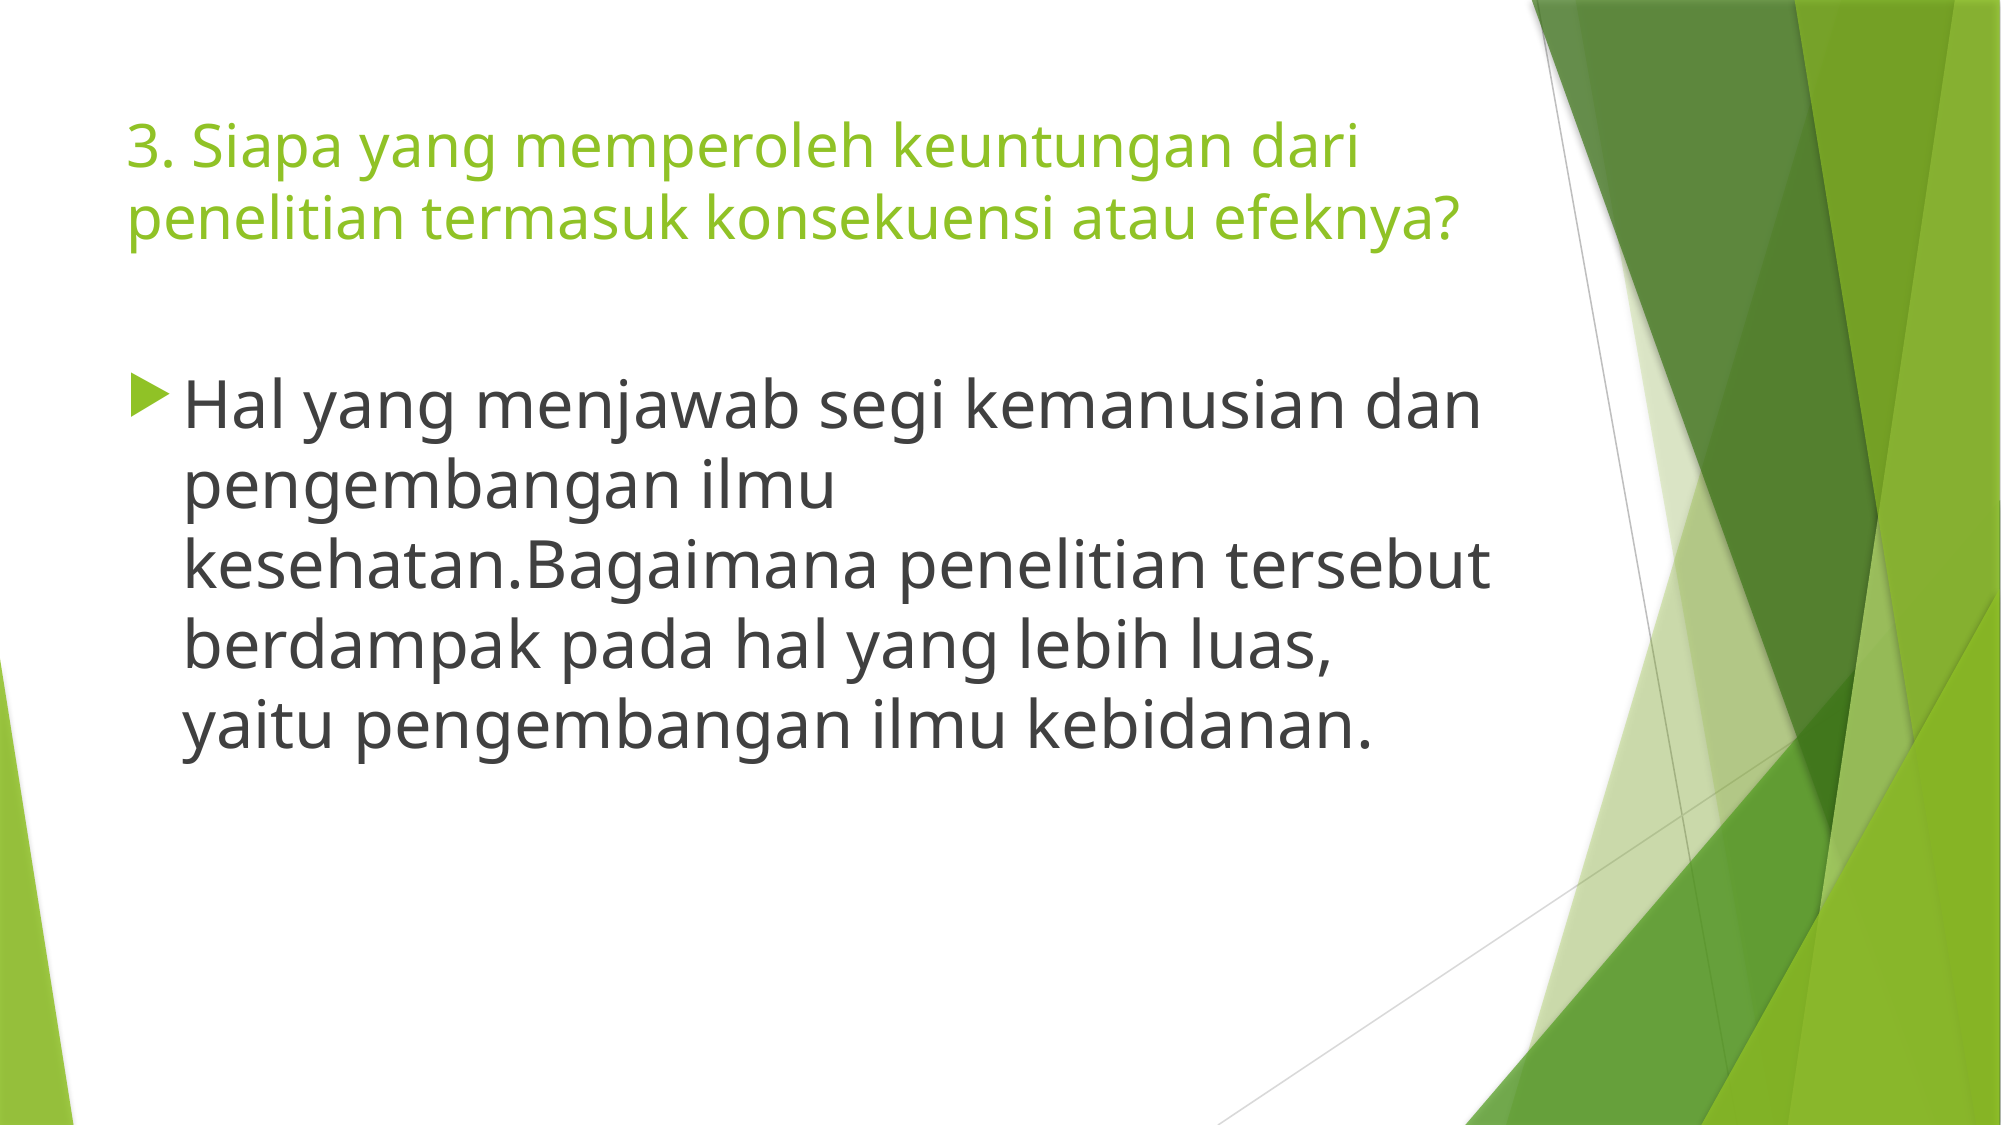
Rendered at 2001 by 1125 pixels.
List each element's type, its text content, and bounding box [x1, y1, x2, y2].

title 3. Siapa yang memperoleh keuntungan dari penelitian termasuk konsekuensi atau efeknya? [111, 99, 1522, 317]
list Hal yang menjawab segi kemanusian dan pengembangan ilmu kesehatan.Bagaimana penelitian tersebut berdampak pada hal yang lebih luas, yaitu pengembangan ilmu kebidanan. [111, 354, 1522, 992]
